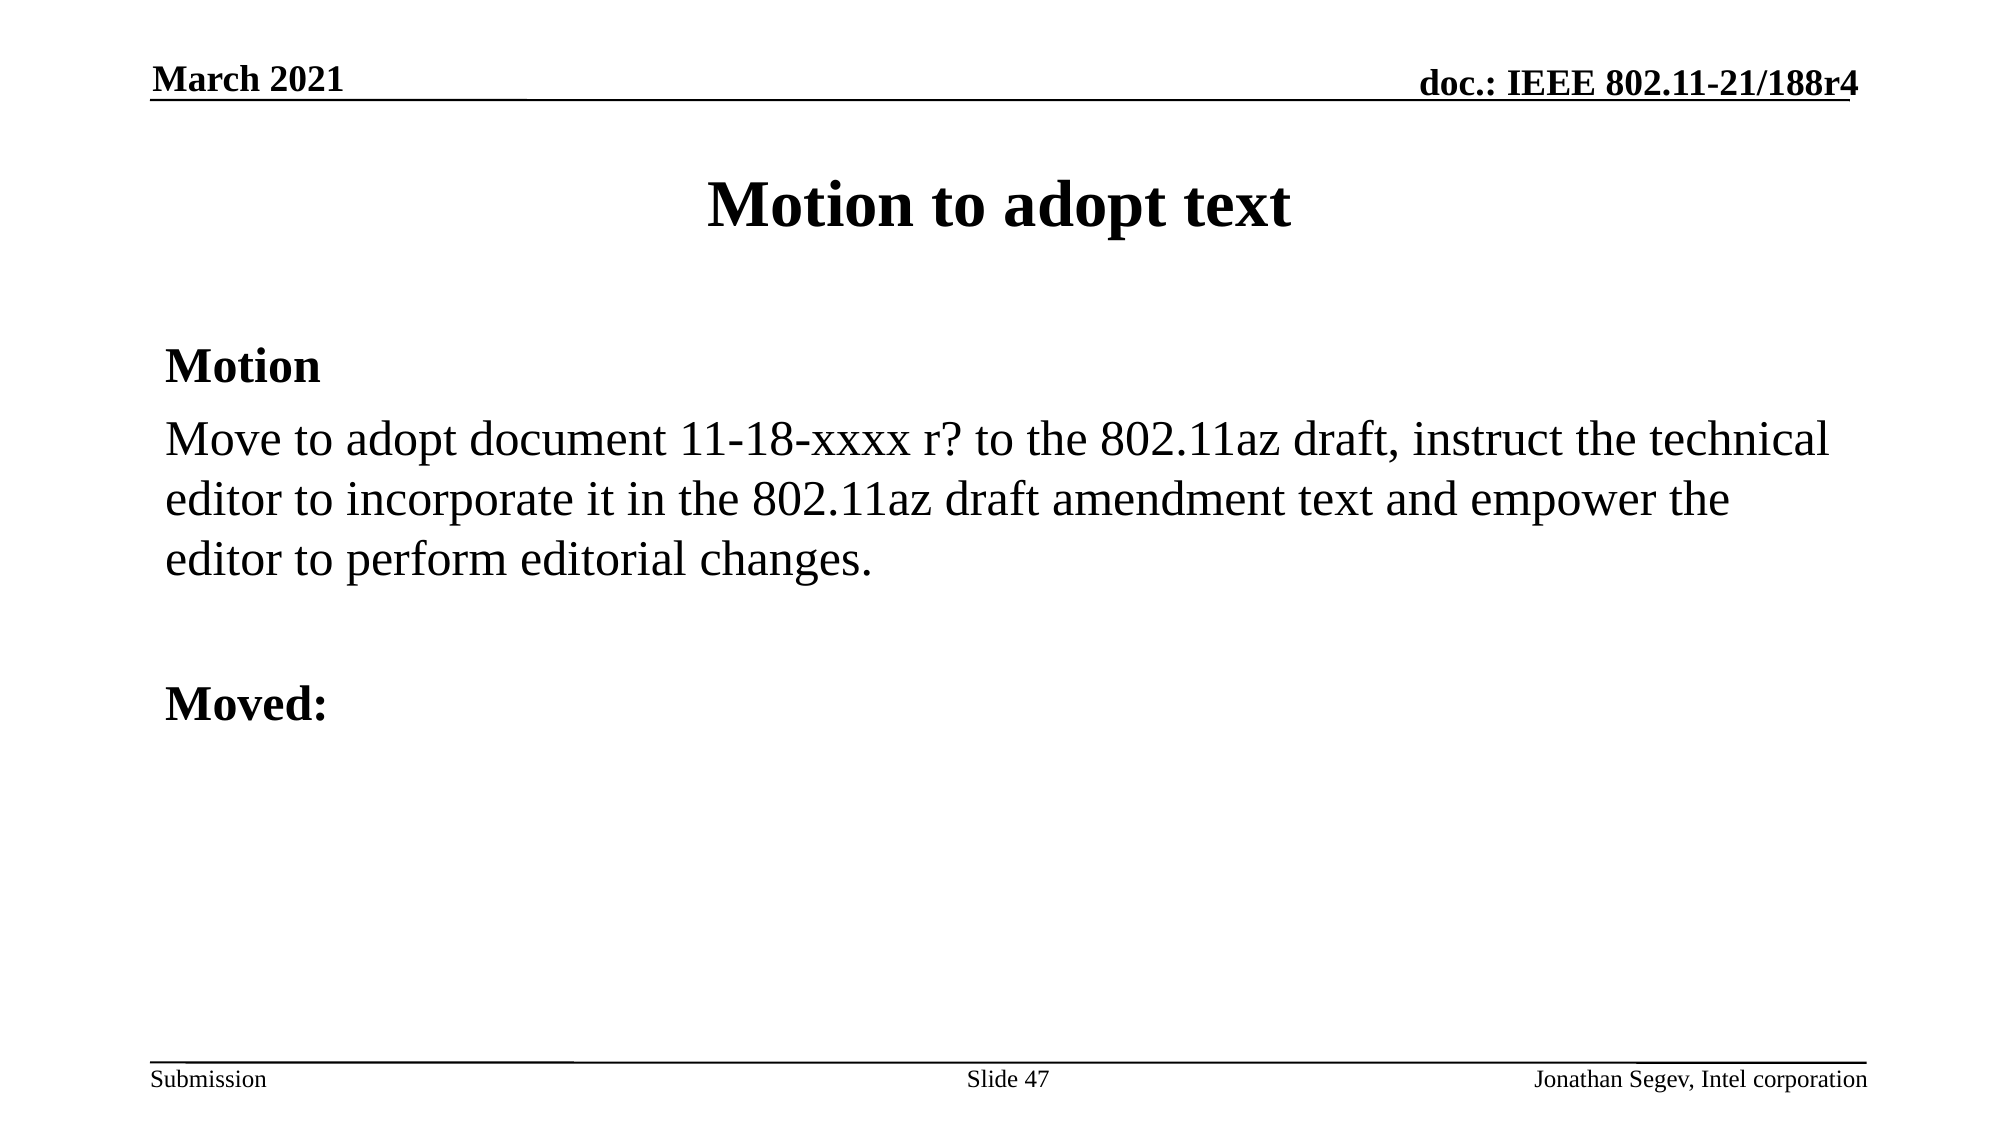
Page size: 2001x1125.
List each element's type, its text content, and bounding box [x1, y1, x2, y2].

slide_number Slide 47 [950, 1061, 1067, 1123]
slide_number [152, 54, 563, 100]
list Motion Move to adopt document 11-18-xxxx r? to the 802.11az draft, instruct the technical editor to incorporate it in the 802.11az draft amendment text and empower the editor to perform editorial changes. Moved: [149, 324, 1850, 1000]
footer Jonathan Segev, Intel corporation [1171, 1061, 1869, 1093]
title Motion to adopt text [149, 112, 1850, 288]
